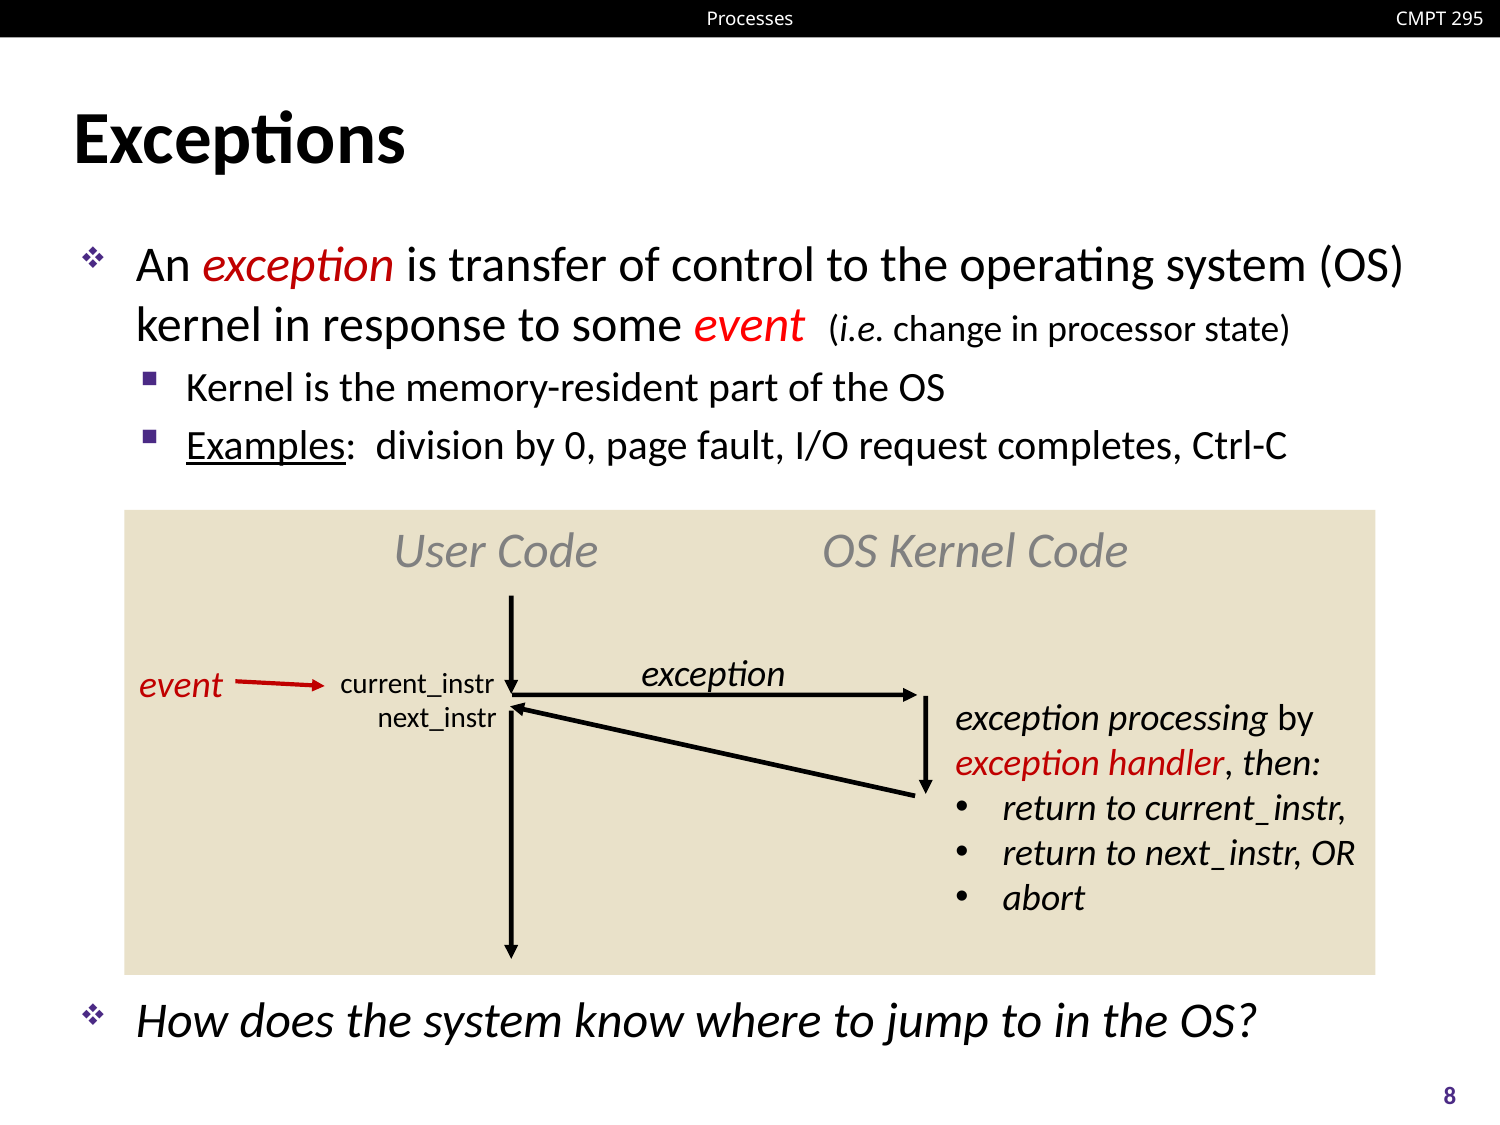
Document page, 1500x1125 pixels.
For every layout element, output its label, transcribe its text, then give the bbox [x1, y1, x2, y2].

text_box exception processing by exception handler, then: return to current_instr, return to next_instr, OR abort [940, 685, 1376, 926]
slide_number 8 [1400, 1065, 1500, 1125]
text_box OS Kernel Code [807, 509, 1144, 585]
list An exception is transfer of control to the operating system (OS) kernel in response to some event (i.e. change in processor state) Kernel is the memory-resident part of the OS Examples: division by 0, page fault, I/O request completes, Ctrl-C How does the system know where to jump to in the OS? [64, 223, 1438, 1040]
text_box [359, 690, 916, 960]
text_box User Code [378, 509, 614, 585]
text_box current_instr [329, 656, 506, 707]
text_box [511, 641, 918, 690]
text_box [124, 652, 325, 714]
text_box [921, 695, 932, 794]
title Exceptions [58, 71, 1438, 197]
text_box [124, 509, 1376, 975]
